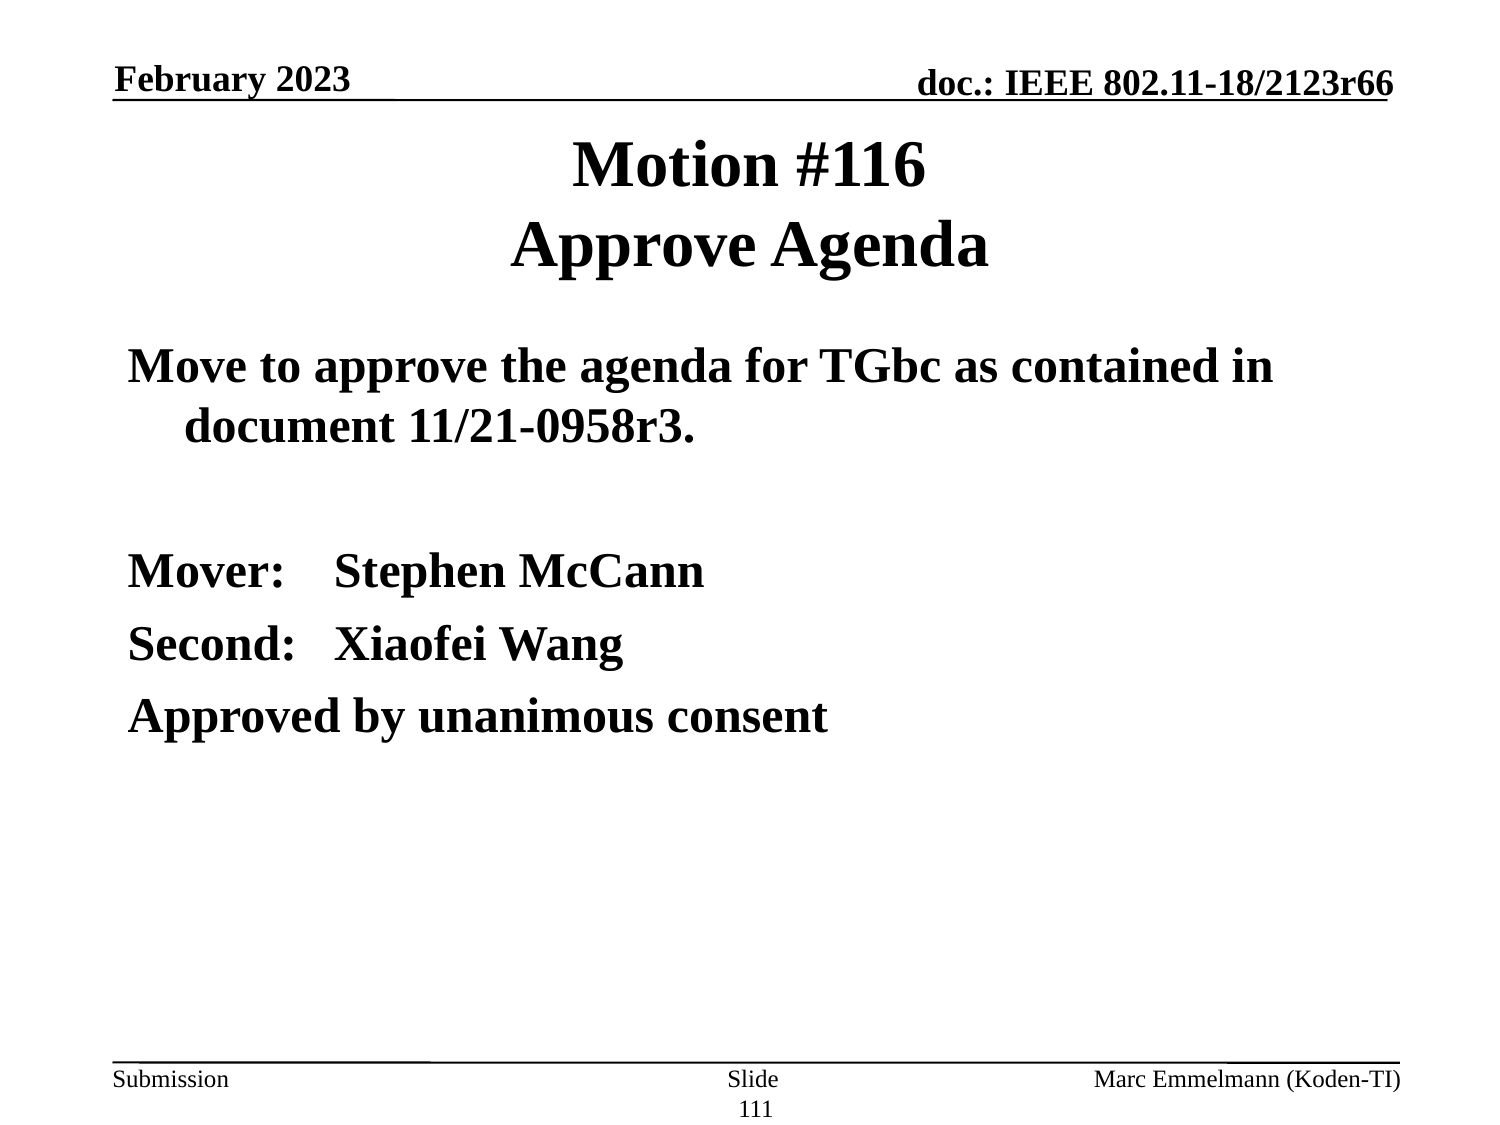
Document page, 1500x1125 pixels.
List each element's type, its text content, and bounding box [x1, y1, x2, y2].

footer Marc Emmelmann (Koden-TI) [878, 1061, 1402, 1093]
slide_number Slide 111 [712, 1061, 800, 1123]
list Move to approve the agenda for TGbc as contained in document 11/21-0958r3. Mover: Stephen McCann Second: Xiaofei Wang Approved by unanimous consent [112, 324, 1388, 1000]
title Motion #116 Approve Agenda [112, 112, 1388, 288]
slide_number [114, 54, 423, 100]
